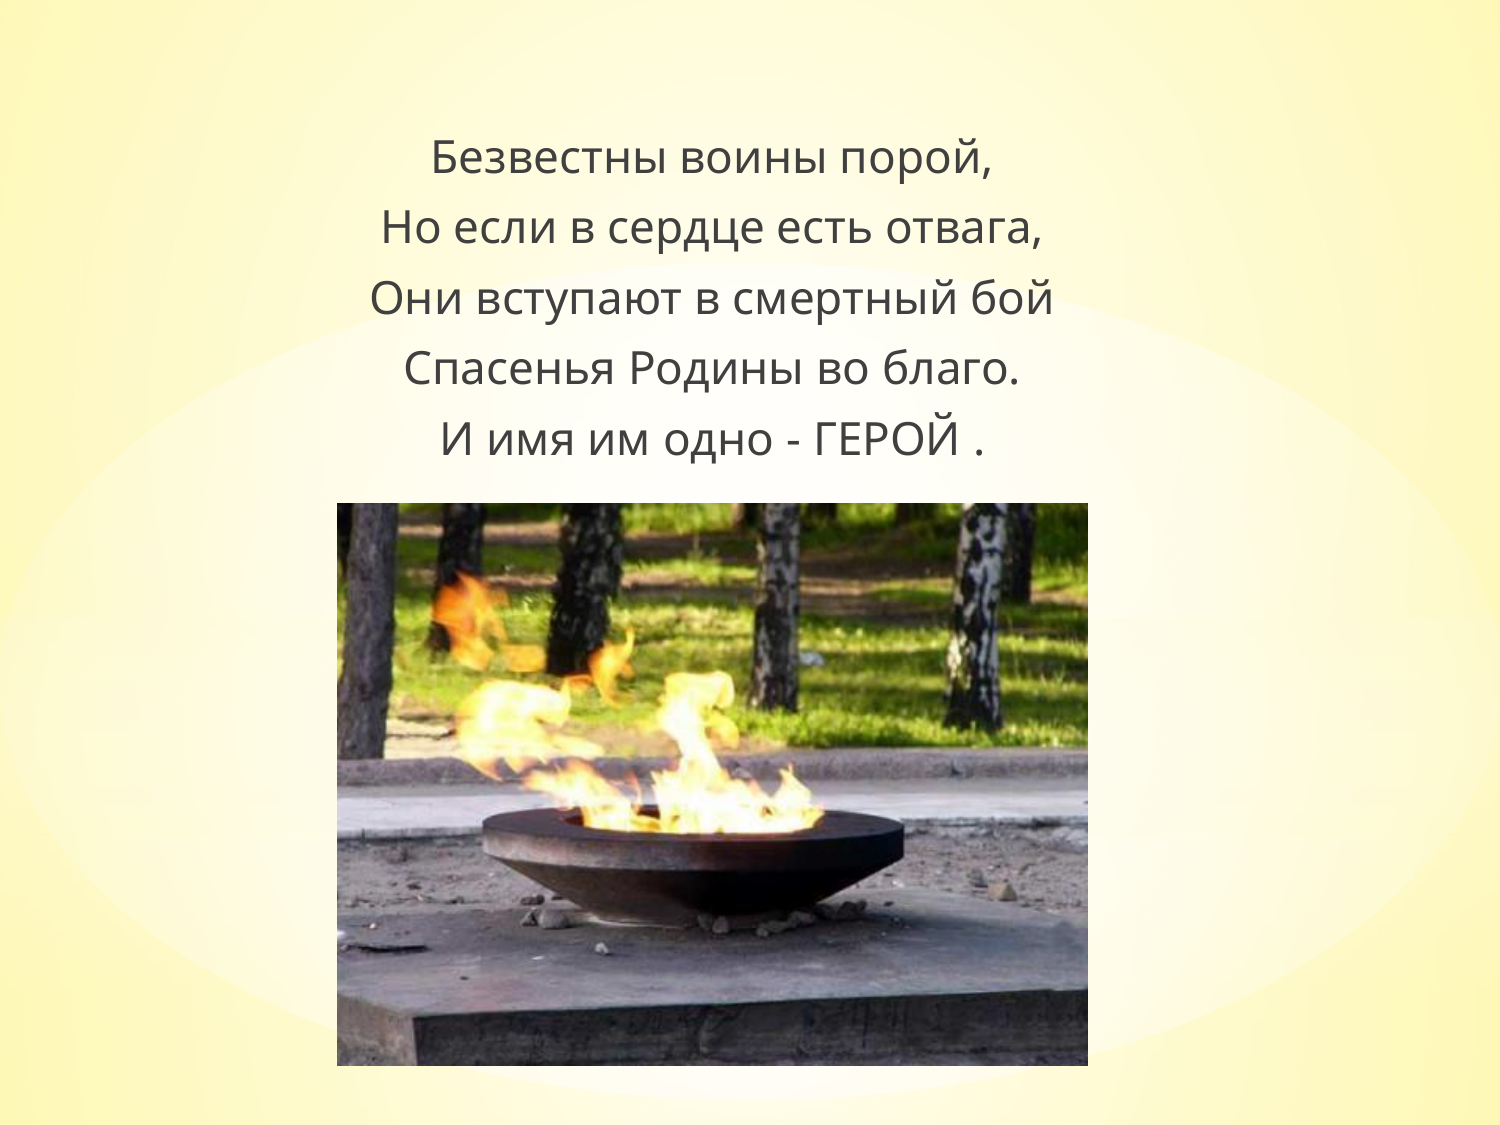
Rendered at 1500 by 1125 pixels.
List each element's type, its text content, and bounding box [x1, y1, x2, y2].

list Безвестны воины порой, Но если в сердце есть отвага, Они вступают в смертный бой Спасенья Родины во благо. И имя им одно - ГЕРОЙ . [187, 120, 1238, 690]
picture [337, 503, 1089, 1067]
